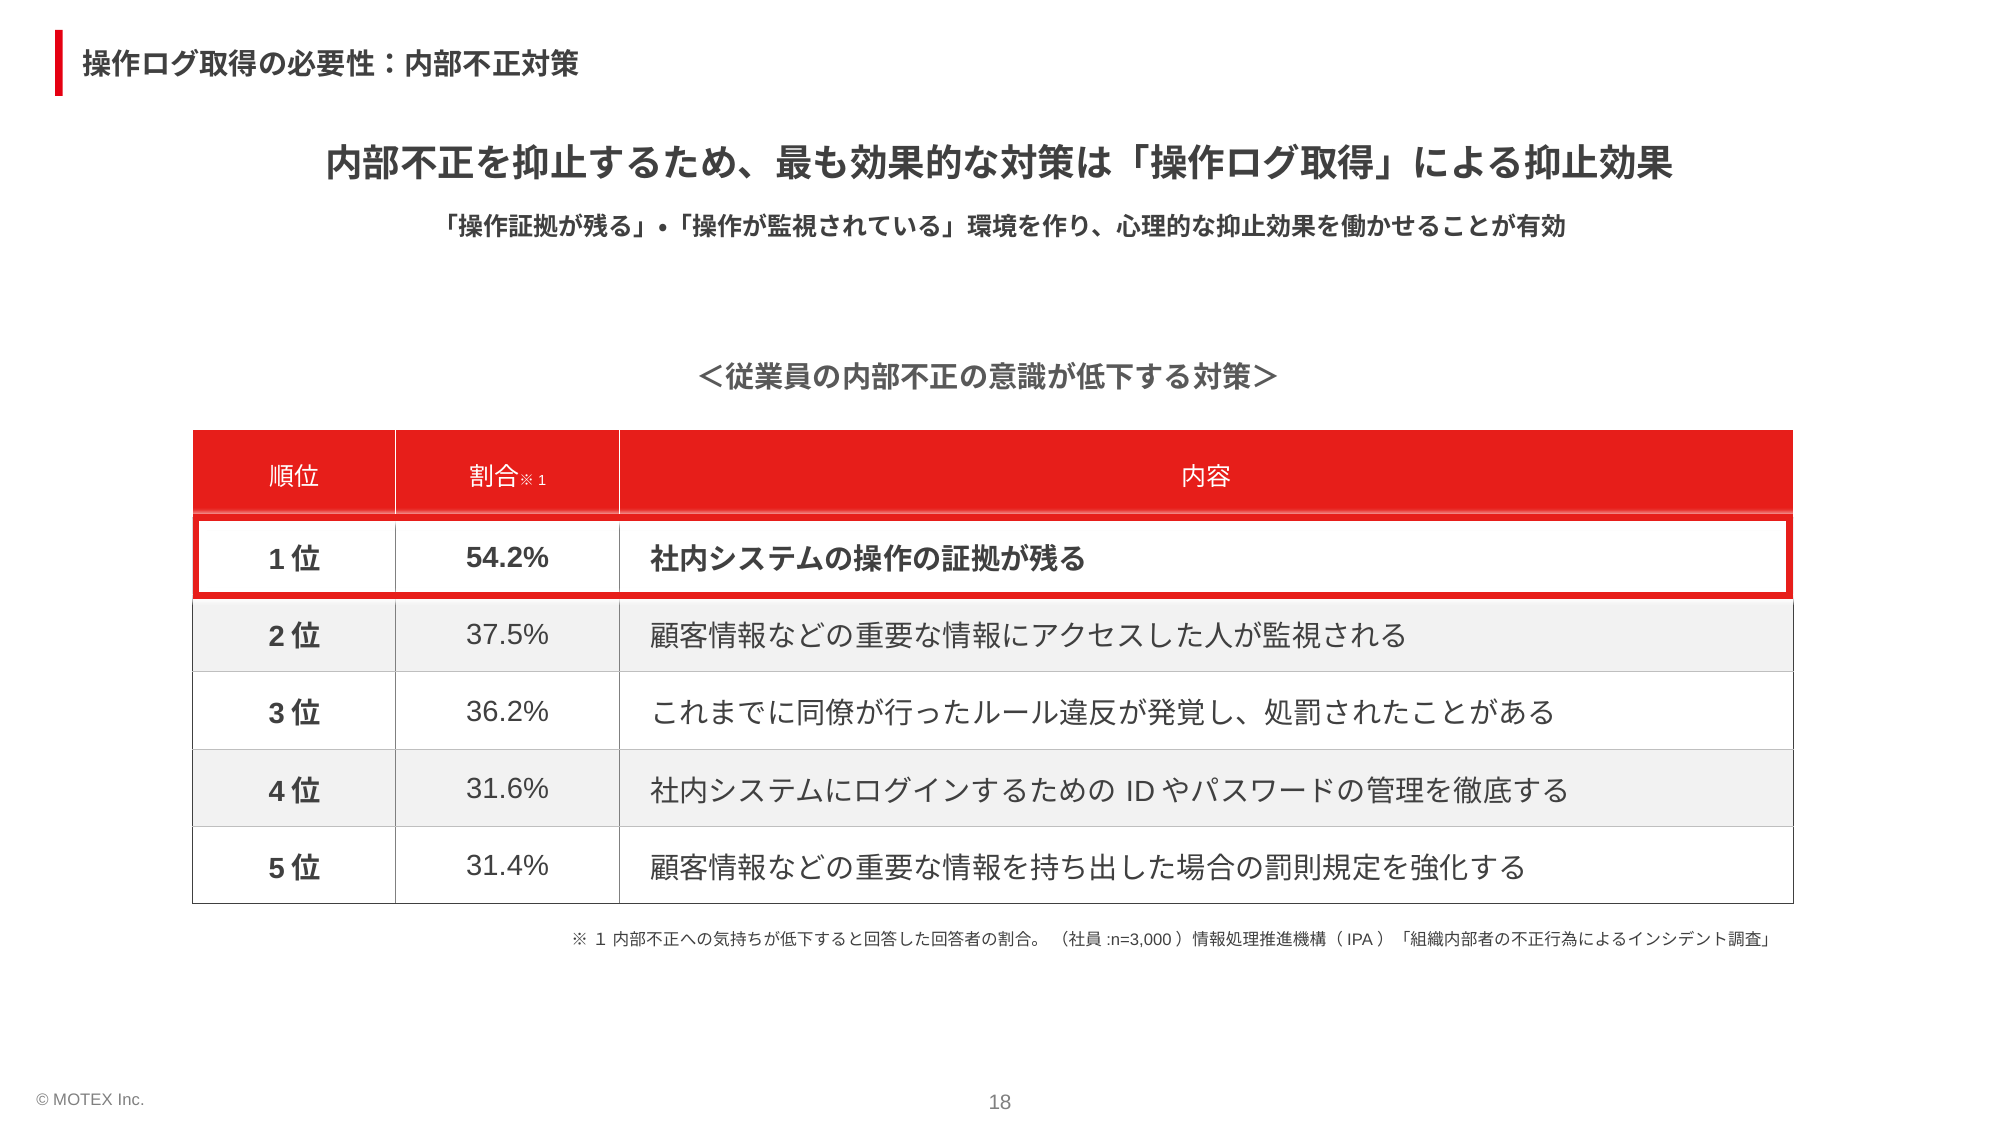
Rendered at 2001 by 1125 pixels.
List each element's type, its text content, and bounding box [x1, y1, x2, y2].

table_header 割合※1 [396, 430, 619, 509]
table_cell 31.6% [396, 750, 619, 826]
table_cell 顧客情報などの重要な情報を持ち出した場合の罰則規定を強化する [620, 827, 1793, 903]
text_box ※１ 内部不正への気持ちが低下すると回答した回答者の割合。 （社員:n=3,000）情報処理推進機構（IPA）「組織内部者の不正行為によるインシデント調査」 [435, 921, 1794, 957]
table_cell 36.2% [396, 672, 619, 749]
table_cell 3位 [193, 672, 395, 749]
text_box [195, 516, 1791, 597]
table_header 内容 [620, 430, 1793, 509]
table_cell これまでに同僚が行ったルール違反が発覚し、処罰されたことがある [620, 672, 1793, 749]
table_cell 5位 [193, 827, 395, 903]
table_header 順位 [193, 430, 395, 510]
table_cell 顧客情報などの重要な情報にアクセスした人が監視される [620, 604, 1793, 671]
table_cell 社内システムにログインするためのIDやパスワードの管理を徹底する [620, 750, 1793, 826]
table_cell 37.5% [396, 604, 619, 671]
list 「操作証拠が残る」・「操作が監視されている」環境を作り、心理的な抑止効果を働かせることが有効 [43, 191, 1957, 246]
list 操作ログ取得の必要性：内部不正対策 [67, 42, 1885, 91]
text_box ＜従業員の内部不正の意識が低下する対策＞ [238, 350, 1739, 401]
table_cell 2位 [193, 604, 395, 671]
table_cell 4位 [193, 750, 395, 826]
table_cell 31.4% [396, 827, 619, 903]
list 内部不正を抑止するため、最も効果的な対策は「操作ログ取得」による抑止効果 [43, 113, 1957, 187]
